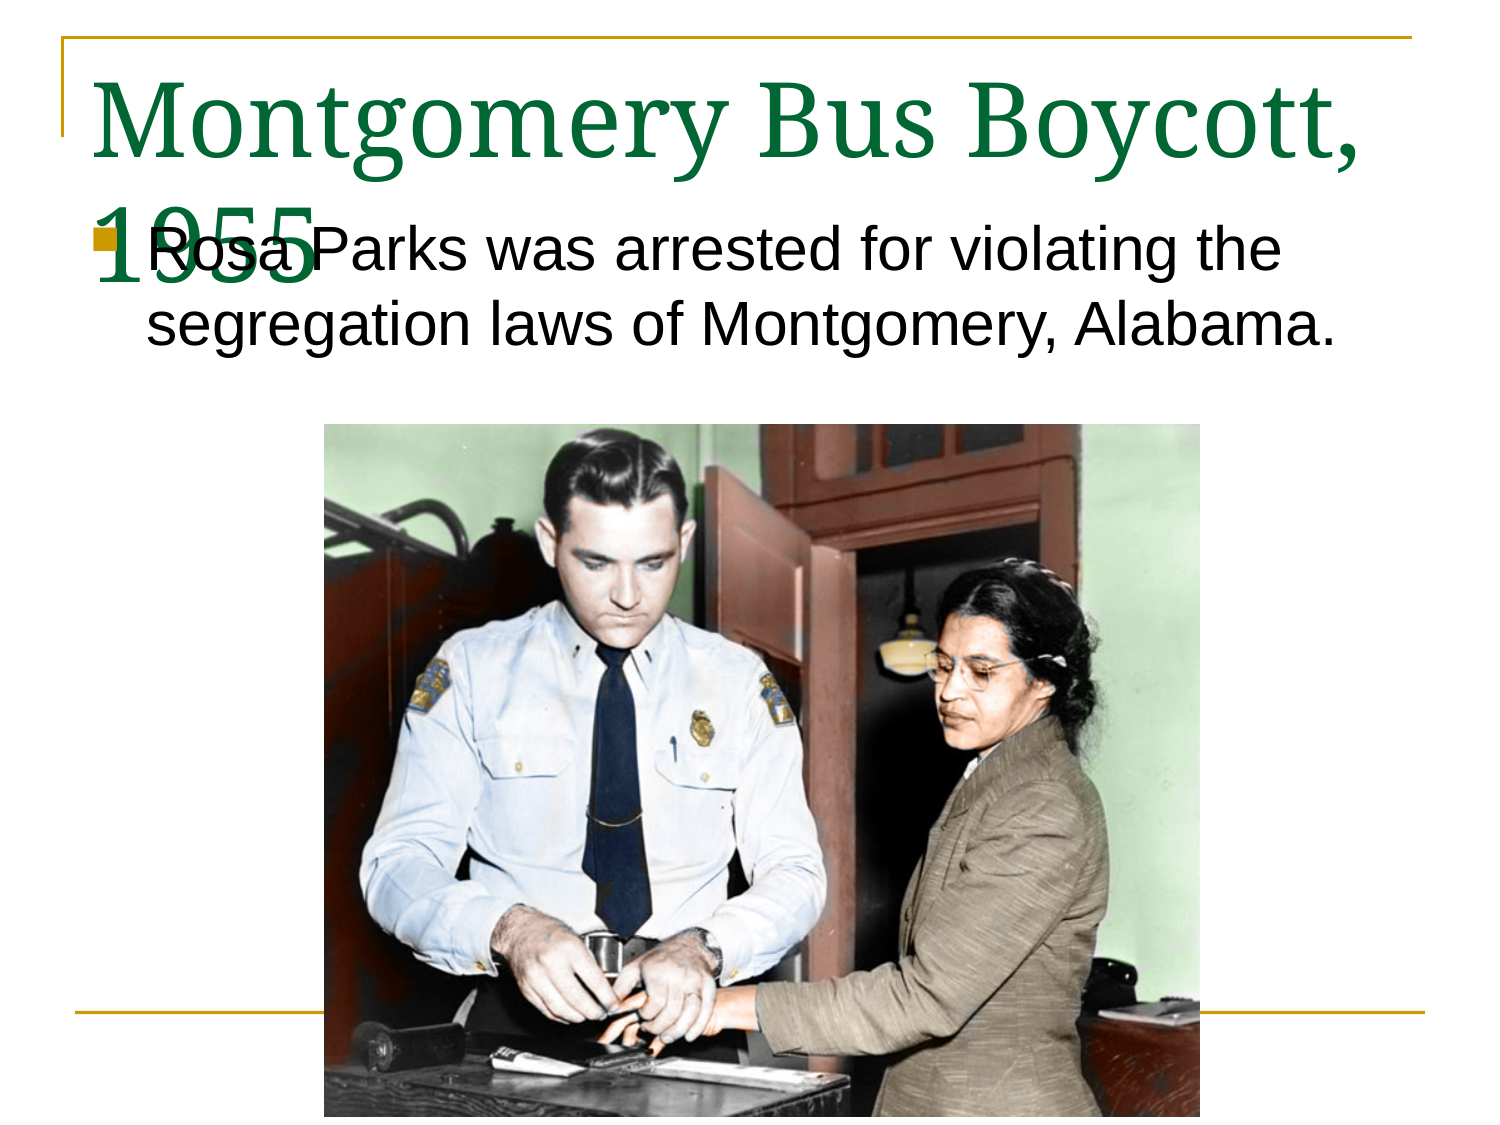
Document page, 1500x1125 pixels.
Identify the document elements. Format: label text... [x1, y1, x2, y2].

list Rosa Parks was arrested for violating the segregation laws of Montgomery, Alabama. [75, 200, 1425, 1006]
picture [324, 424, 1201, 1117]
title Montgomery Bus Boycott, 1955 [75, 45, 1425, 200]
